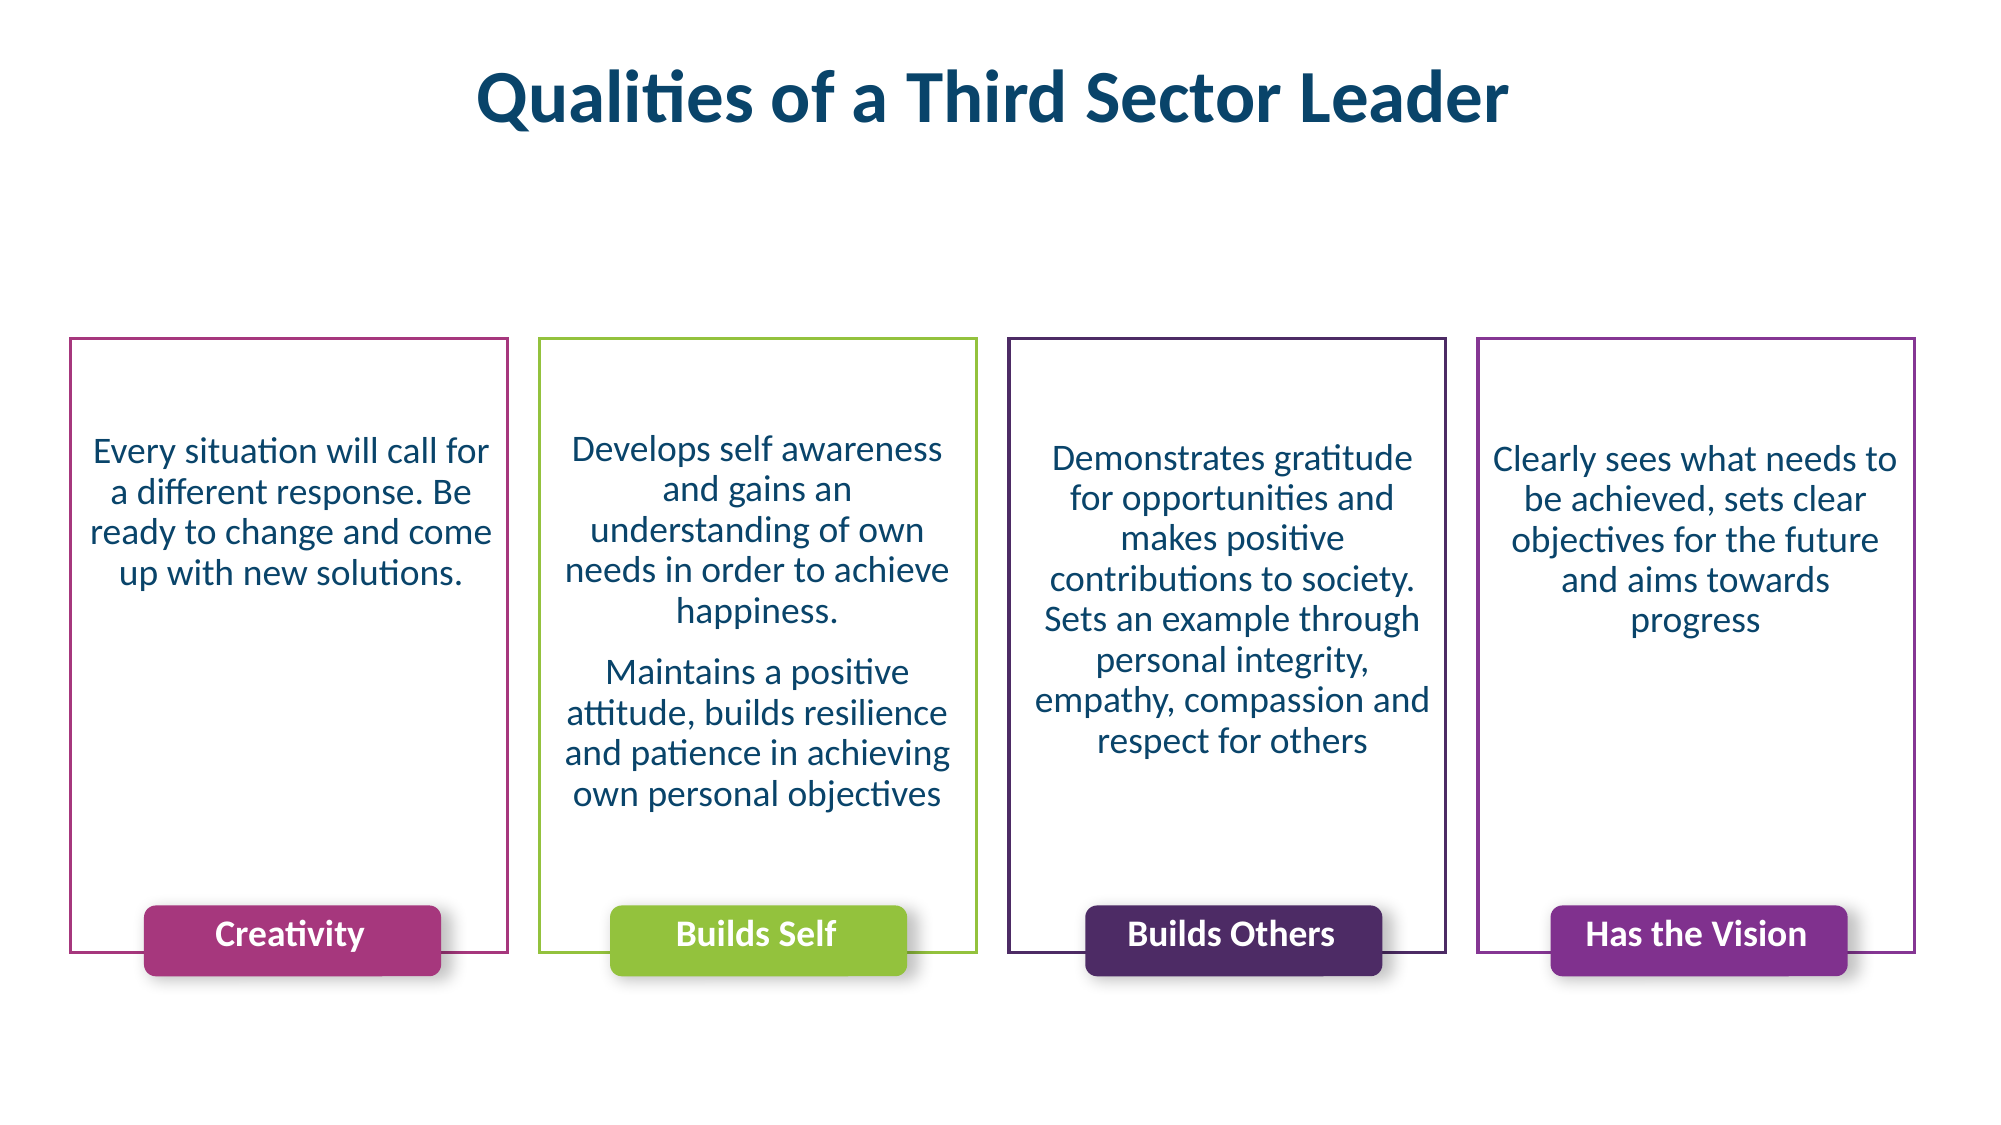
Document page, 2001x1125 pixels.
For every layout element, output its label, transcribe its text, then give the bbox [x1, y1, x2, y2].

list Demonstrates gratitude for opportunities and makes positive contributions to society. Sets an example through personal integrity, empathy, compassion and respect for others [1014, 430, 1451, 878]
list Creativity [73, 906, 508, 953]
list Develops self awareness and gains an understanding of own needs in order to achieve happiness. Maintains a positive attitude, builds resilience and patience in achieving own personal objectives [539, 421, 976, 953]
list Every situation will call for a different response. Be ready to change and come up with new solutions. [73, 423, 510, 542]
list Qualities of a Third Sector Leader [73, 50, 1915, 294]
list Has the Vision [1479, 906, 1914, 953]
list Builds Others [1014, 906, 1449, 953]
list Clearly sees what needs to be achieved, sets clear objectives for the future and aims towards progress [1477, 431, 1914, 765]
